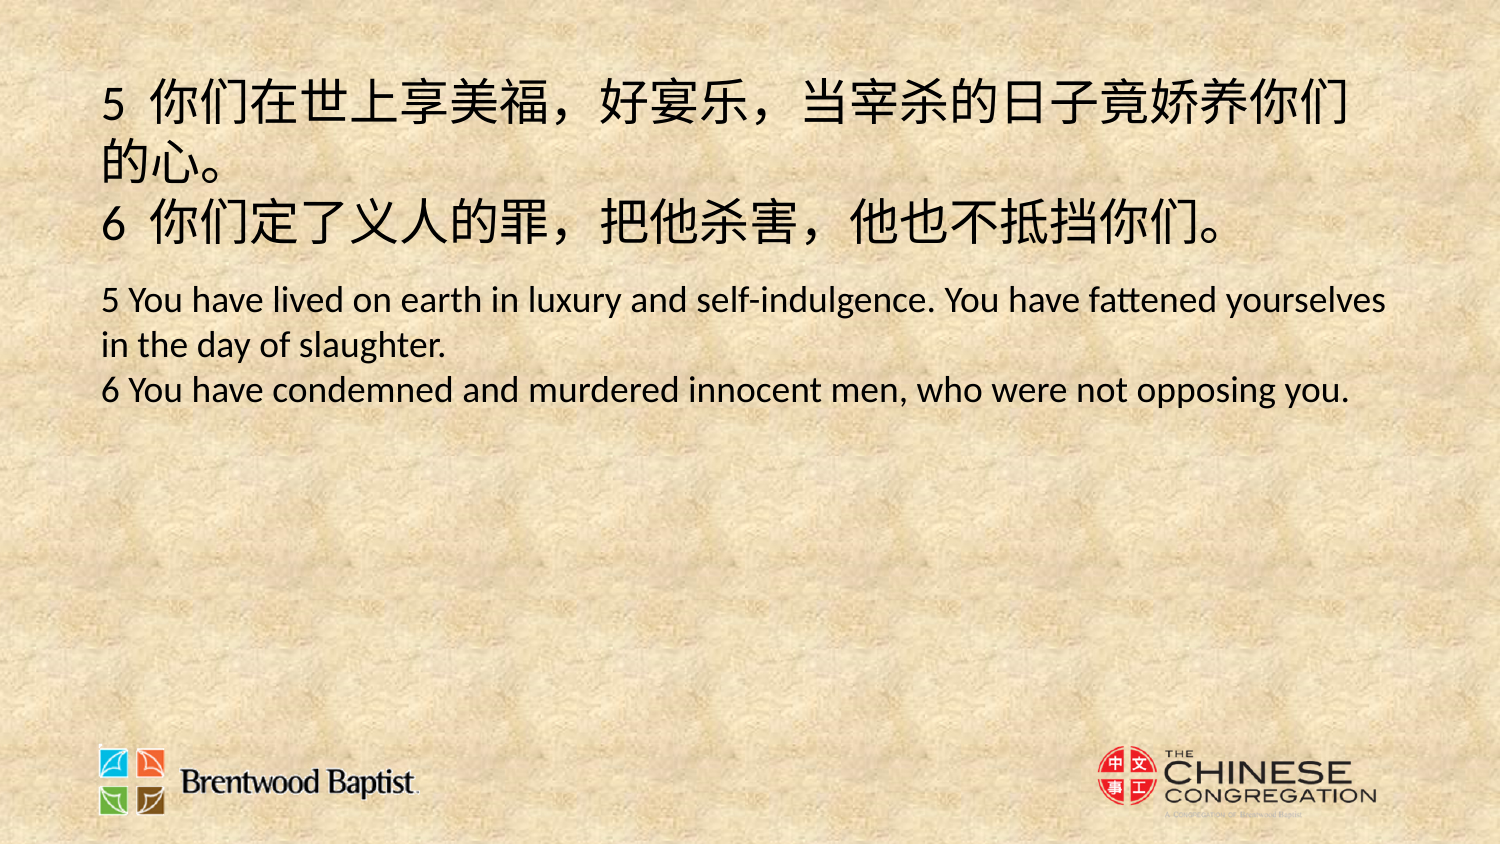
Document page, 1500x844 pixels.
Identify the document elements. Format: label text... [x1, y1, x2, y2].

picture [0, 0, 1500, 844]
text_box 5 你们在世上享美福，好宴乐，当宰杀的日子竟娇养你们的心。 6 你们定了义人的罪，把他杀害，他也不抵挡你们。 5 You have lived on earth in luxury and self-indulgence. You have fattened yourselves in the day of slaughter. 6 You have condemned and murdered innocent men, who were not opposing you. [85, 62, 1407, 463]
